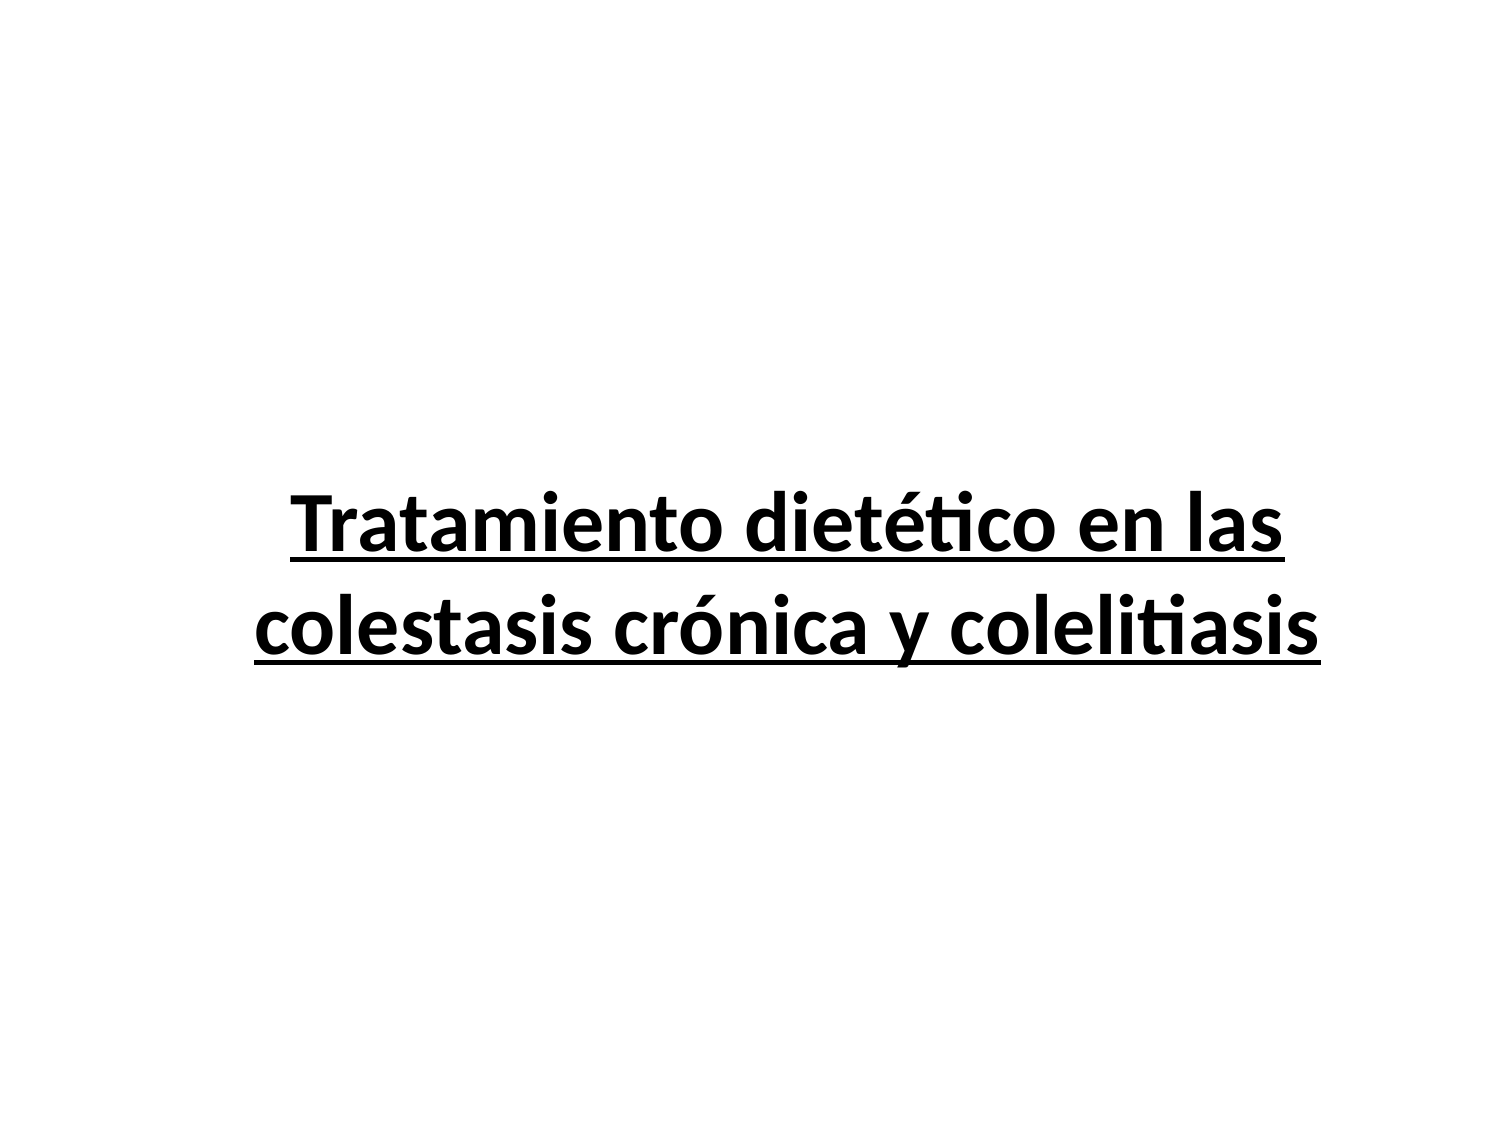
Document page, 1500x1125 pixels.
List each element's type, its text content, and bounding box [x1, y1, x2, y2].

title Tratamiento dietético en las colestasis crónica y colelitiasis [150, 457, 1425, 680]
